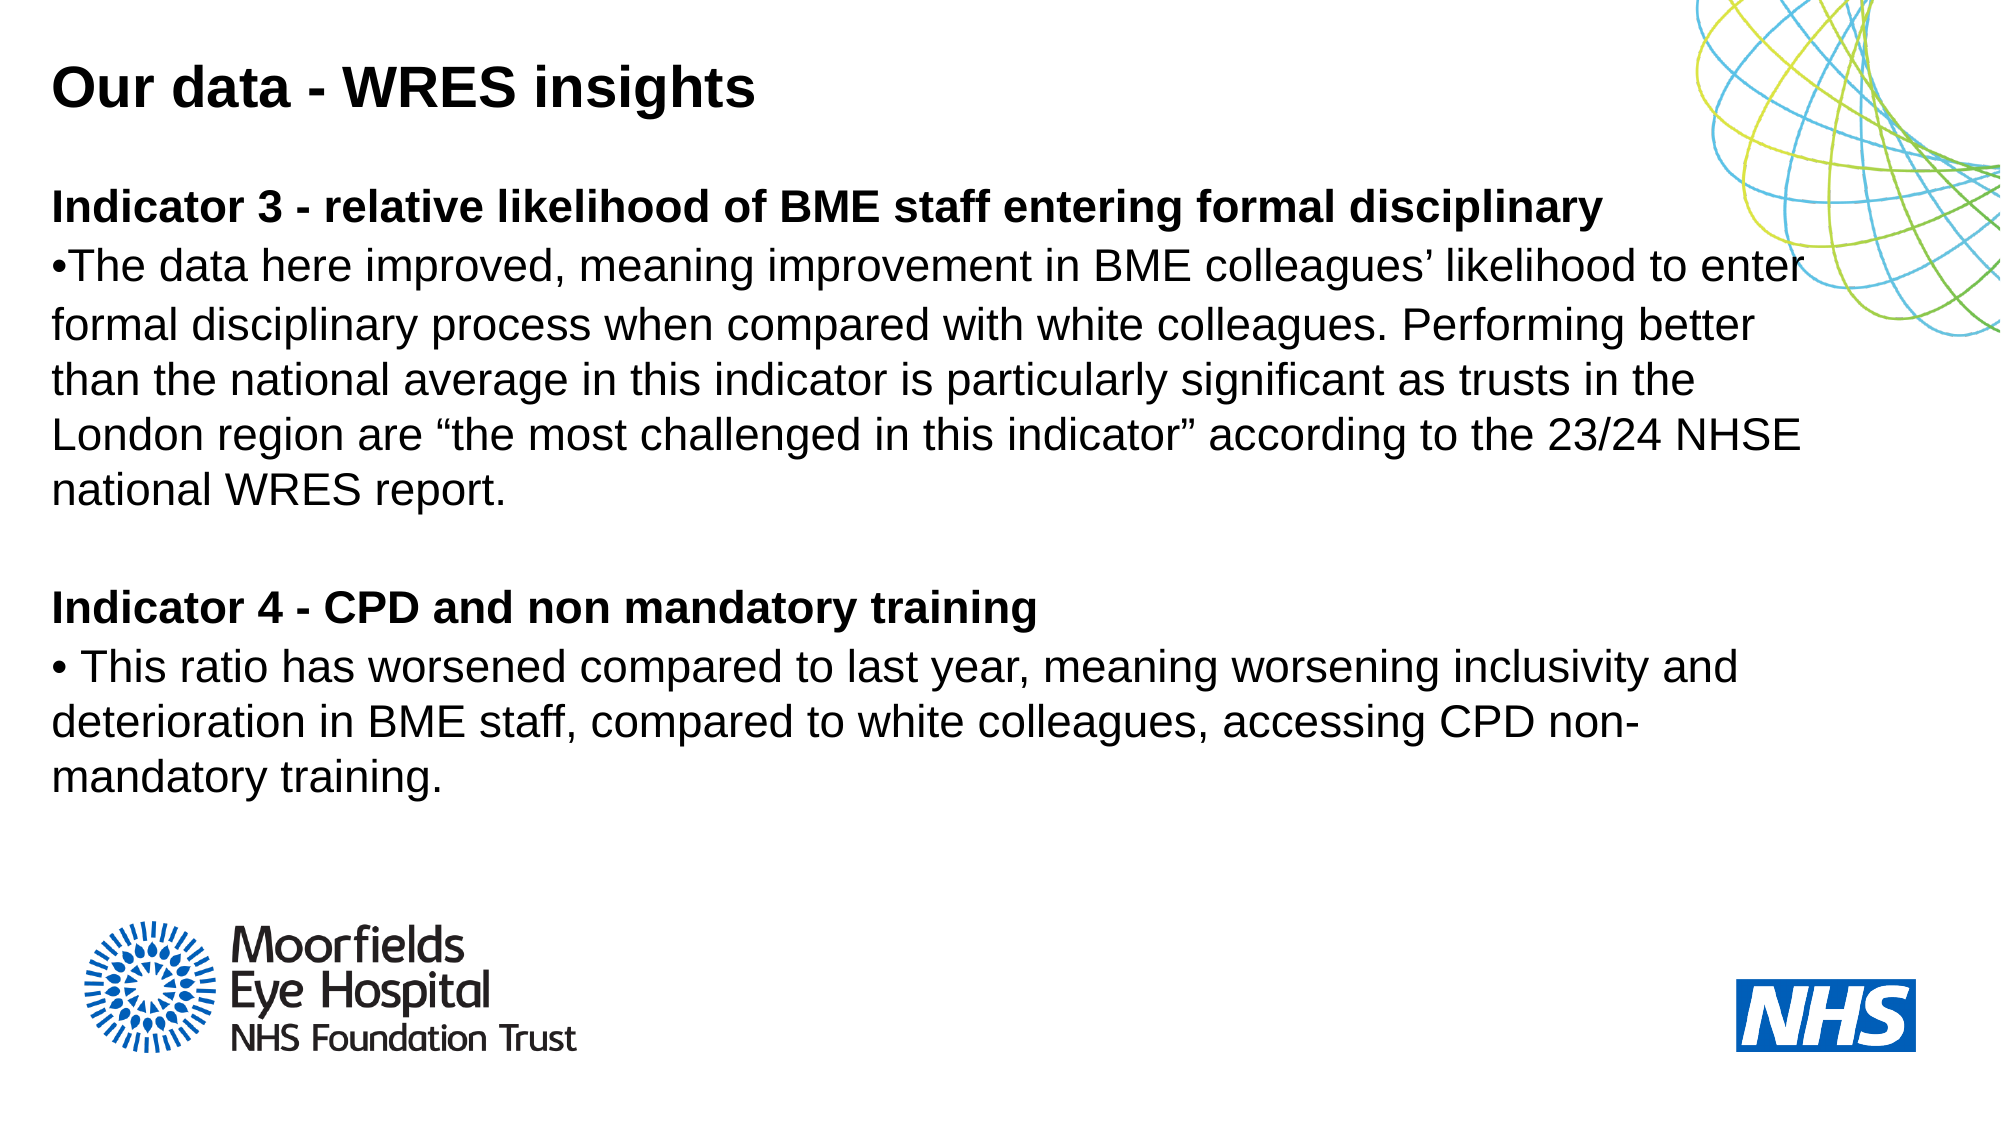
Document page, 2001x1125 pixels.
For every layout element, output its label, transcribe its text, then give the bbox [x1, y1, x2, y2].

picture [84, 942, 577, 1053]
list Indicator 3 - relative likelihood of BME staff entering formal disciplinary •The data here improved, meaning improvement in BME colleagues’ likelihood to enter formal disciplinary process when compared with white colleagues. Performing better than the national average in this indicator is particularly significant as trusts in the London region are “the most challenged in this indicator” according to the 23/24 NHSE national WRES report. Indicator 4 - CPD and non mandatory training • This ratio has worsened compared to last year, meaning worsening inclusivity and deterioration in BME staff, compared to white colleagues, accessing CPD non-mandatory training. [51, 168, 1842, 942]
picture [1736, 979, 1916, 1052]
picture [1625, 0, 2001, 363]
title Our data - WRES insights [51, 0, 1586, 168]
